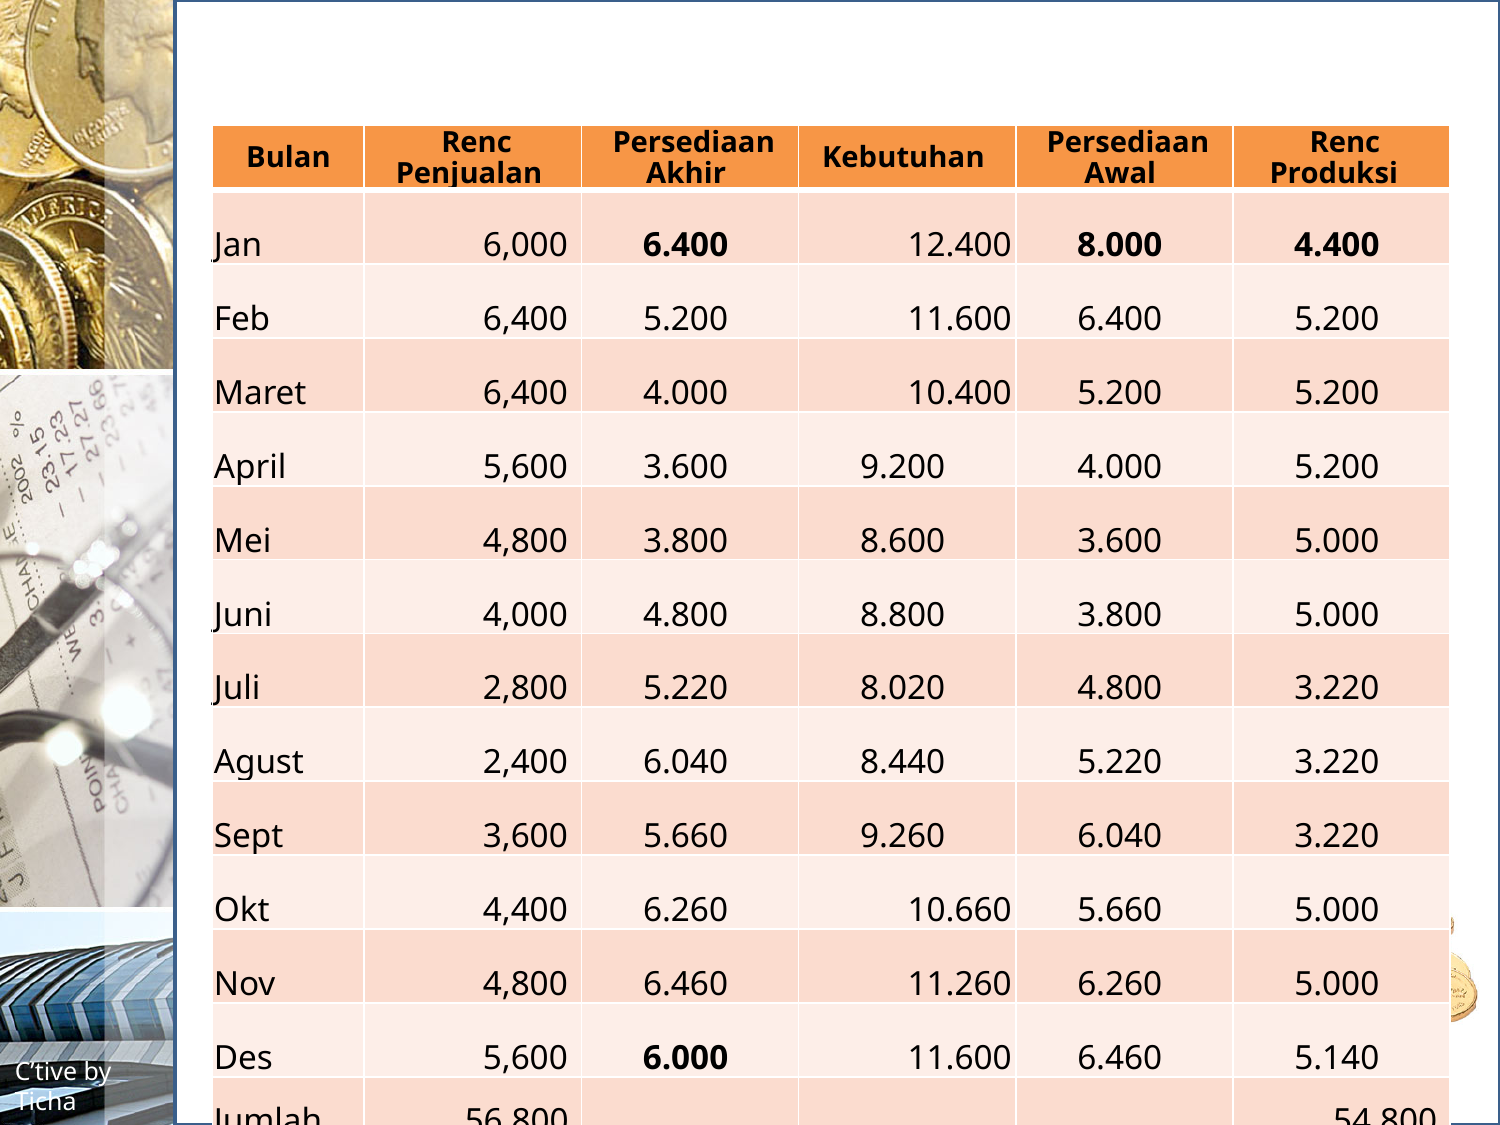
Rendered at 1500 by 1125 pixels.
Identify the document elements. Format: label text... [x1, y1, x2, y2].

table_cell 2,800 [365, 634, 581, 706]
table_cell 5.140 [1234, 1004, 1449, 1076]
table_cell 4.000 [582, 339, 798, 411]
table_cell 6.260 [1017, 930, 1232, 1002]
table_header Persediaan Akhir [582, 126, 798, 187]
table_cell Sept [213, 782, 363, 854]
table_cell 56,800 [365, 1078, 581, 1125]
table_cell 5,600 [365, 413, 581, 485]
table_cell 5,600 [365, 1004, 581, 1076]
table_cell 5.220 [582, 634, 798, 706]
table_cell 5.660 [582, 782, 798, 854]
table_cell 3.220 [1234, 634, 1449, 706]
table_cell Maret [213, 339, 363, 411]
table_cell 6,400 [365, 339, 581, 411]
table_cell 4,000 [365, 560, 581, 633]
table_cell 9.200 [799, 413, 1015, 485]
table_cell 10.400 [799, 339, 1015, 411]
table_cell 5.200 [1234, 339, 1449, 411]
table_cell 3.600 [582, 413, 798, 485]
table_cell 5.220 [1017, 708, 1232, 780]
table_cell 9.260 [799, 782, 1015, 854]
table_cell 5.660 [1017, 856, 1232, 928]
table_cell 6.400 [582, 193, 798, 263]
table_cell Mei [213, 487, 363, 559]
table_cell 11.600 [799, 265, 1015, 337]
table_cell 8.020 [799, 634, 1015, 706]
table_cell 4.000 [1017, 413, 1232, 485]
table_header Renc Penjualan [365, 126, 581, 187]
table_cell 12.400 [799, 193, 1015, 263]
table_cell 6.040 [1017, 782, 1232, 854]
table_cell 4,400 [365, 856, 581, 928]
table_cell Jumlah [213, 1078, 363, 1125]
table_cell 5.200 [1017, 339, 1232, 411]
table_cell 6.040 [582, 708, 798, 780]
table_cell 5.000 [1234, 487, 1449, 559]
table_cell 11.260 [799, 930, 1015, 1002]
table_cell 2,400 [365, 708, 581, 780]
table_header Renc Produksi [1234, 126, 1449, 187]
table_header Kebutuhan [799, 126, 1015, 187]
table_cell 6,000 [365, 193, 581, 263]
picture [0, 0, 173, 1125]
table_header Bulan [213, 126, 363, 187]
table_cell 6.260 [582, 856, 798, 928]
table_cell 8.800 [799, 560, 1015, 633]
table_cell 3.220 [1234, 708, 1449, 780]
table_cell 3.220 [1234, 782, 1449, 854]
picture [1451, 837, 1482, 1044]
table_cell 5.200 [1234, 265, 1449, 337]
table_cell 5.200 [582, 265, 798, 337]
table_cell 4.800 [1017, 634, 1232, 706]
table_cell 4.800 [582, 560, 798, 633]
table_cell 4.400 [1234, 193, 1449, 263]
table_cell 6.400 [1017, 265, 1232, 337]
table_cell 54,800 [1234, 1078, 1449, 1125]
table_cell [582, 1078, 798, 1125]
table_cell 3,600 [365, 782, 581, 854]
table_cell Jan [213, 193, 363, 263]
table_cell 6.000 [582, 1004, 798, 1076]
table_cell 5.200 [1234, 413, 1449, 485]
table_cell 11.600 [799, 1004, 1015, 1076]
table_cell 6.460 [1017, 1004, 1232, 1076]
table_cell Juni [213, 560, 363, 633]
table_header Persediaan Awal [1017, 126, 1232, 187]
table_cell 5.000 [1234, 856, 1449, 928]
table_cell 5.000 [1234, 930, 1449, 1002]
table_cell 5.000 [1234, 560, 1449, 633]
table_cell 8.440 [799, 708, 1015, 780]
table_cell 8.600 [799, 487, 1015, 559]
table_cell [1017, 1078, 1232, 1125]
table_cell 3.800 [1017, 560, 1232, 633]
table_cell Nov [213, 930, 363, 1002]
table_cell 3.600 [1017, 487, 1232, 559]
table_cell 6,400 [365, 265, 581, 337]
table_cell Okt [213, 856, 363, 928]
table_cell 6.460 [582, 930, 798, 1002]
table_cell Agust [213, 708, 363, 780]
table_cell 10.660 [799, 856, 1015, 928]
table_cell [799, 1078, 1015, 1125]
table_cell 4,800 [365, 930, 581, 1002]
table_cell Juli [213, 634, 363, 706]
table_cell 3.800 [582, 487, 798, 559]
table_cell April [213, 413, 363, 485]
table_cell 4,800 [365, 487, 581, 559]
table_cell 8.000 [1017, 193, 1232, 263]
table_cell Des [213, 1004, 363, 1076]
table_cell Feb [213, 265, 363, 337]
